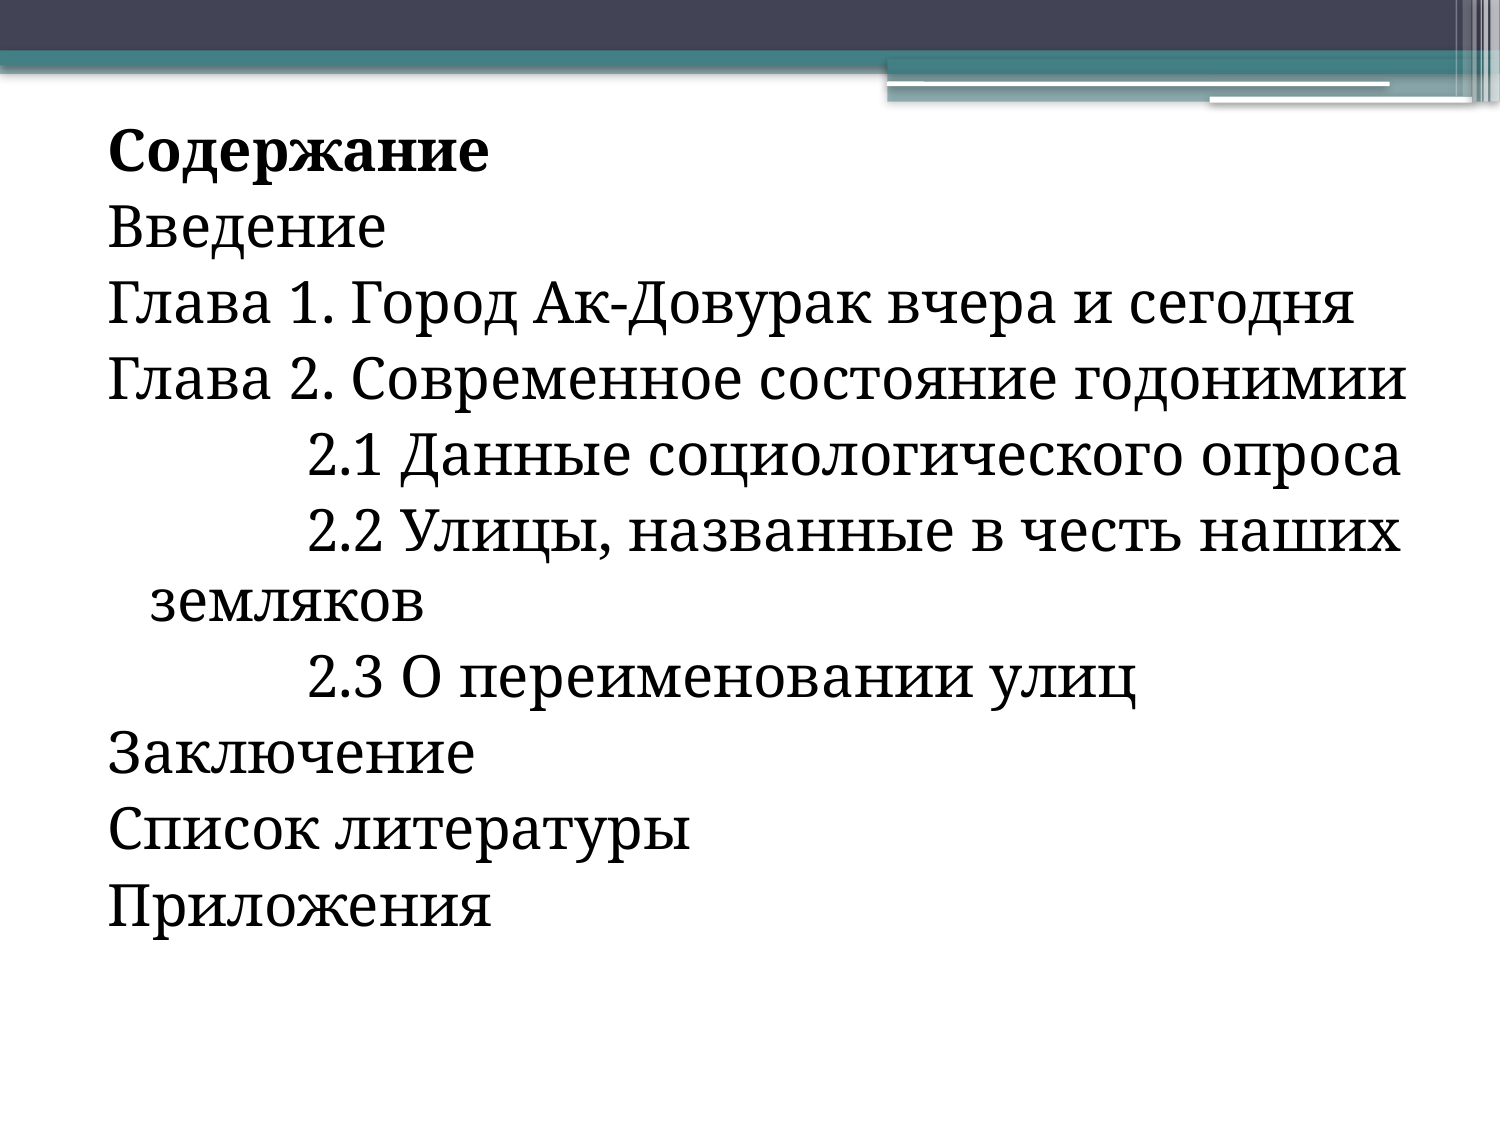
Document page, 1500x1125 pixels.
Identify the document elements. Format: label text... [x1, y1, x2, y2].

list Содержание Введение Глава 1. Город Ак-Довурак вчера и сегодня Глава 2. Современное состояние годонимии 2.1 Данные социологического опроса 2.2 Улицы, названные в честь наших земляков 2.3 О переименовании улиц Заключение Список литературы Приложения [75, 105, 1425, 1079]
